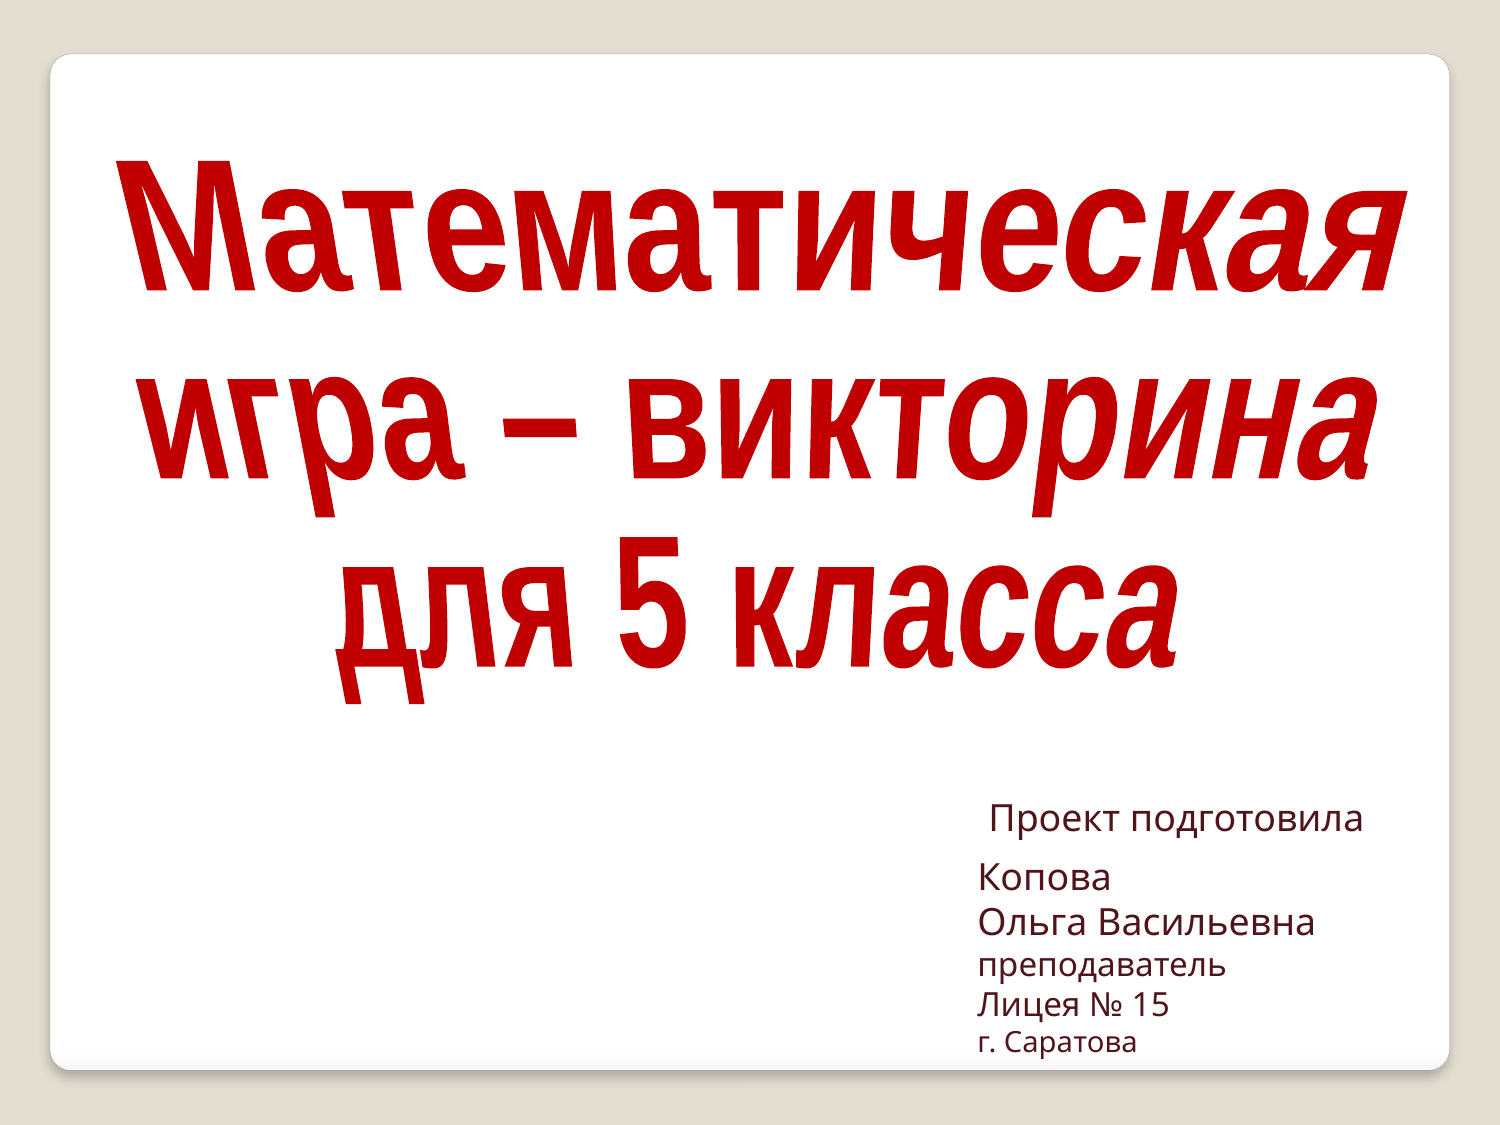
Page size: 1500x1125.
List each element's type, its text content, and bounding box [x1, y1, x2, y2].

text_box Копова Ольга Васильевна преподаватель Лицея № 15 г. Саратова [962, 846, 1480, 1066]
text_box Проект подготовила [973, 786, 1380, 846]
